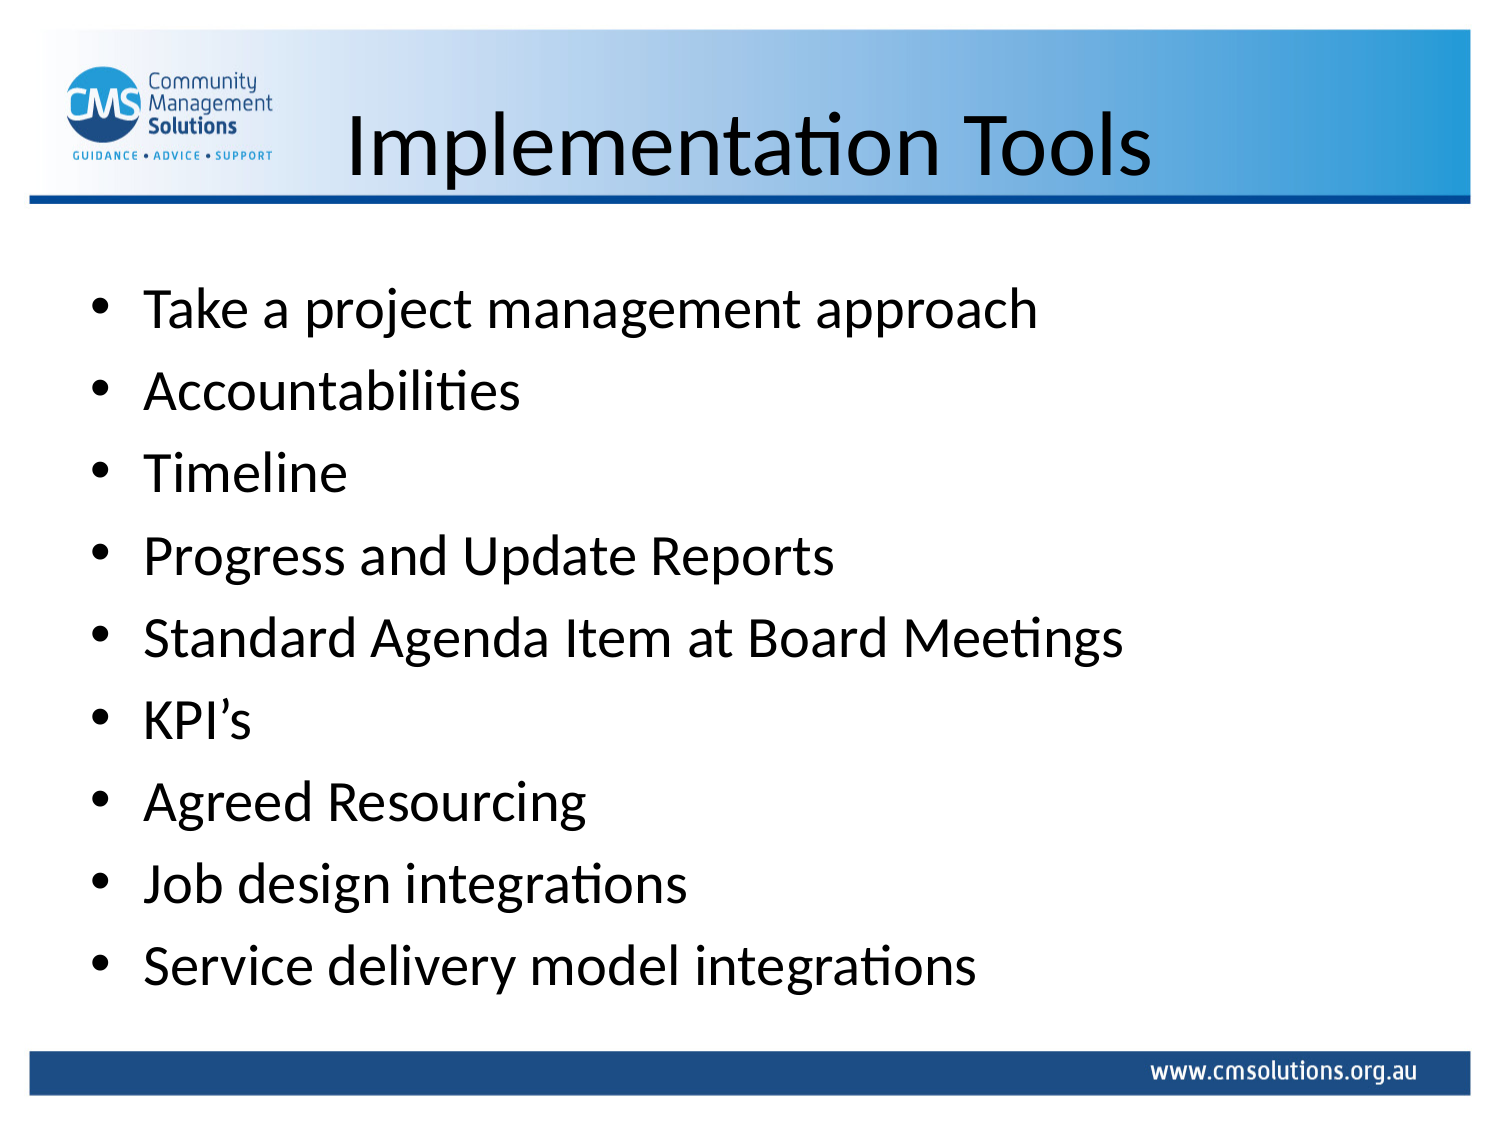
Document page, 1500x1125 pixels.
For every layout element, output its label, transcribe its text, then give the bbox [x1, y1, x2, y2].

picture [0, 1026, 1500, 1125]
picture [0, 0, 1500, 231]
title Implementation Tools [75, 45, 1425, 233]
list Take a project management approach Accountabilities Timeline Progress and Update Reports Standard Agenda Item at Board Meetings KPI’s Agreed Resourcing Job design integrations Service delivery model integrations [75, 262, 1425, 1005]
